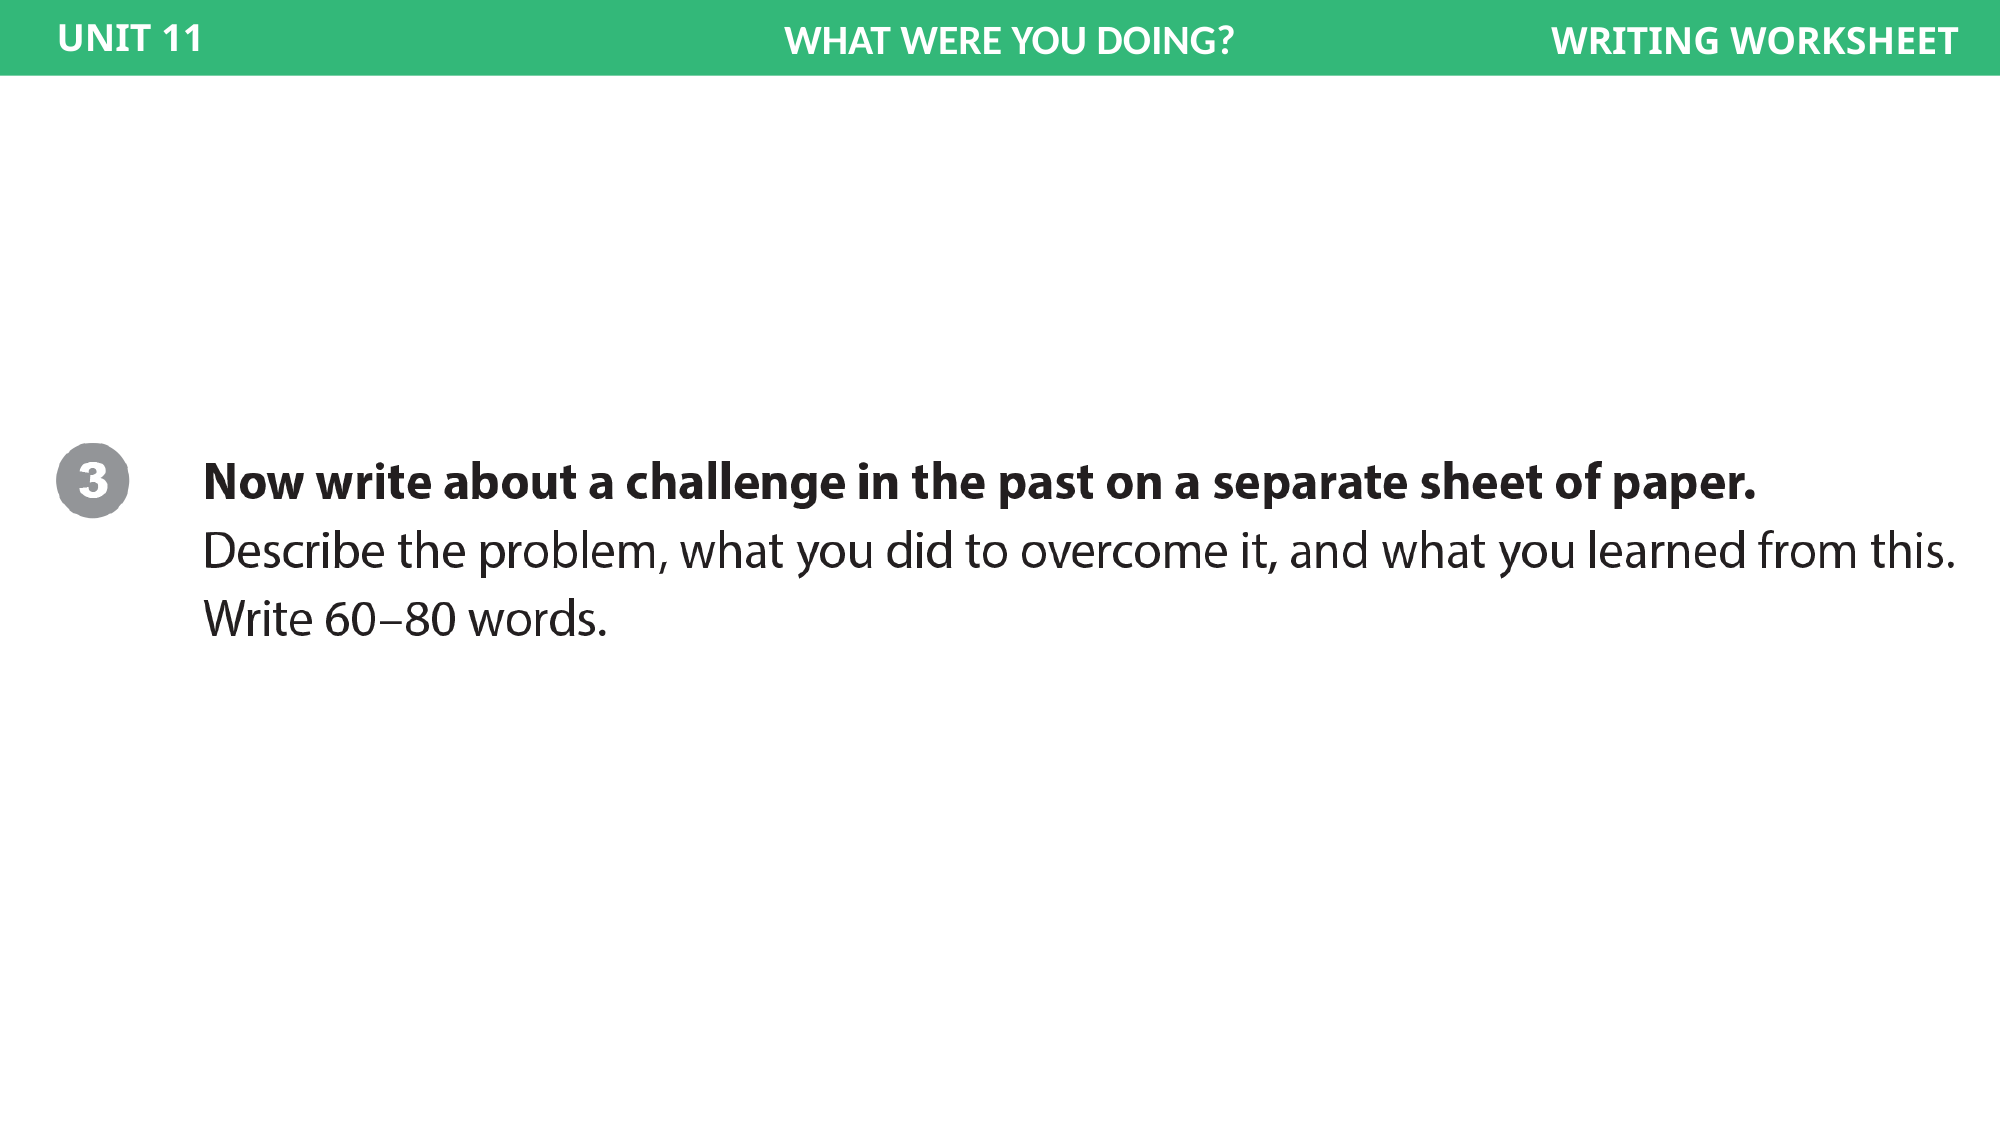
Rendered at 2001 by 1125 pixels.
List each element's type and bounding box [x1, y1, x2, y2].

text_box [0, 0, 2000, 76]
picture [11, 424, 1988, 701]
